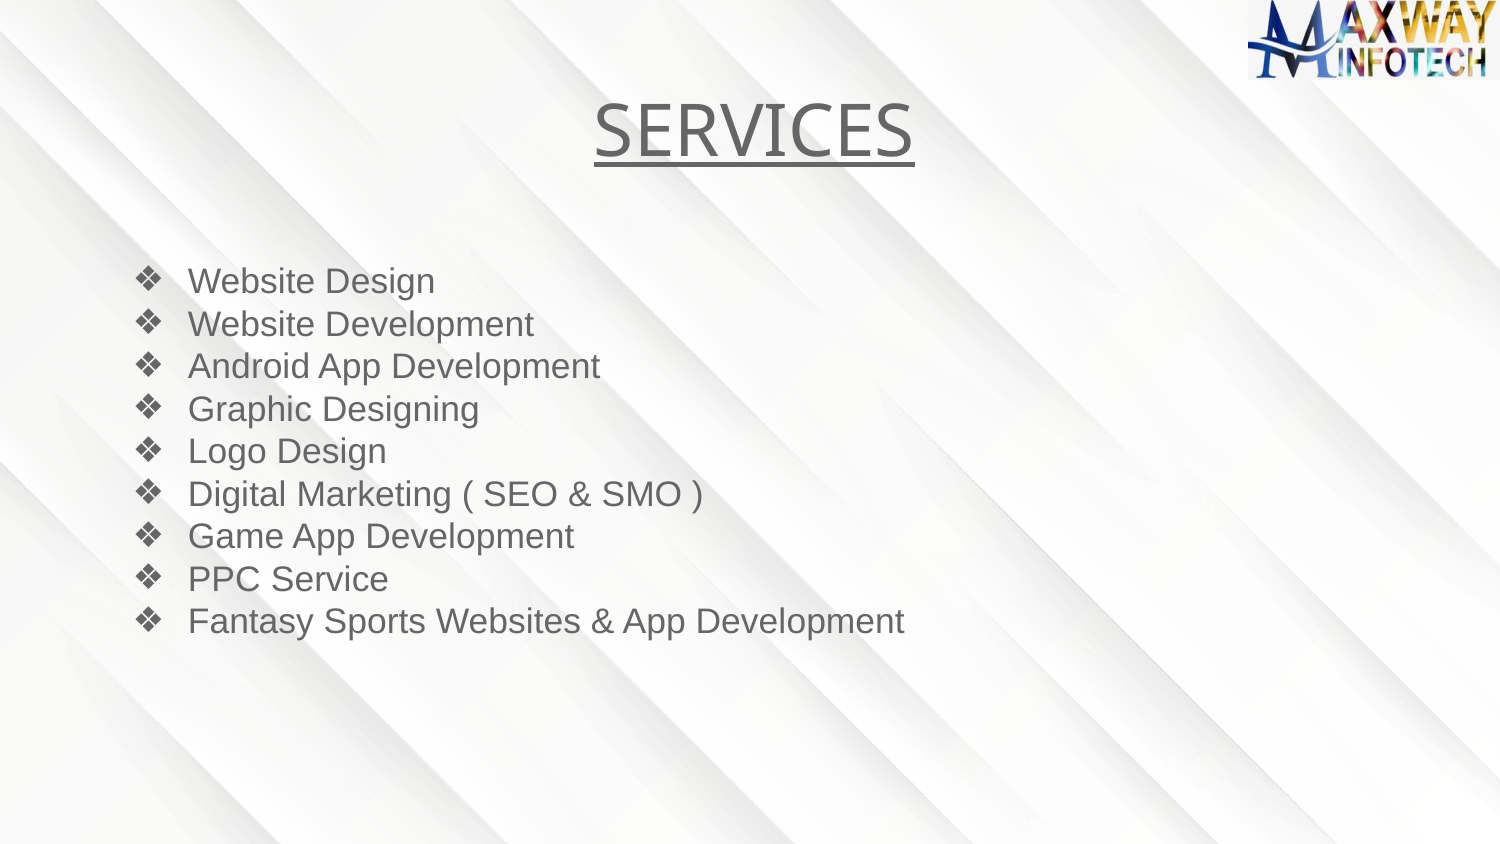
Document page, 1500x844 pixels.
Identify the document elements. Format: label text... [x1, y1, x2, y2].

picture [0, 0, 1500, 844]
title SERVICES Website Design Website Development Android App Development Graphic Designing Logo Design Digital Marketing ( SEO & SMO ) Game App Development PPC Service Fantasy Sports Websites & App Development [112, 83, 1397, 736]
